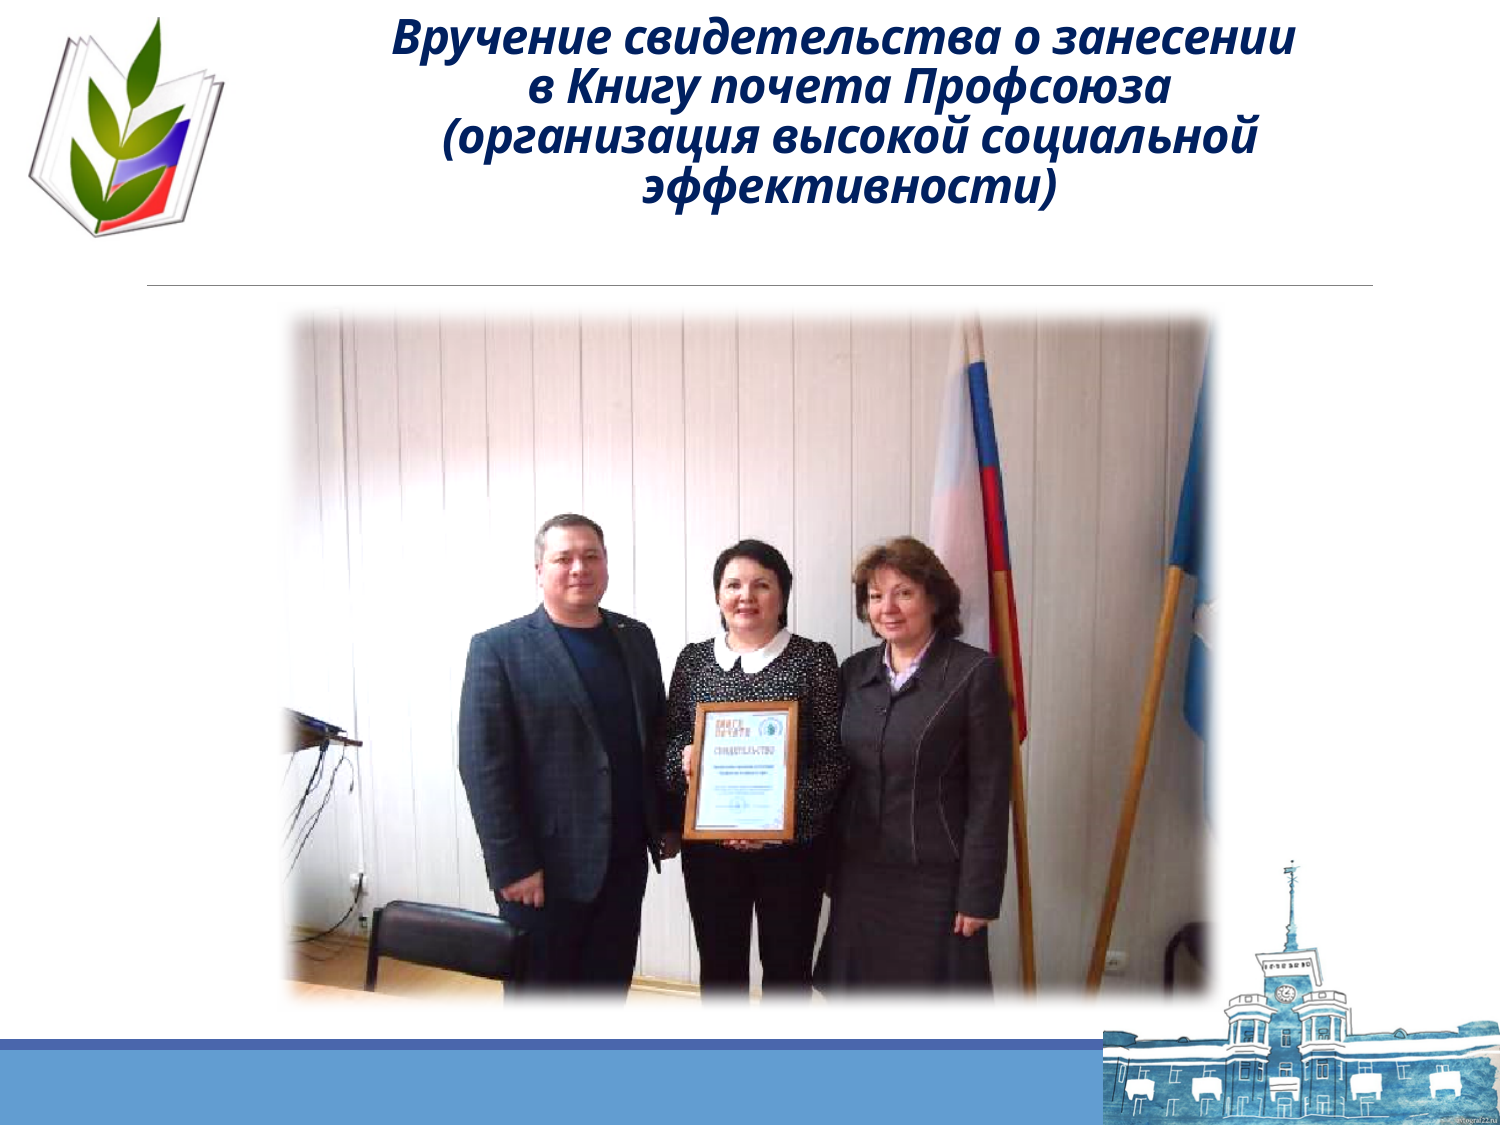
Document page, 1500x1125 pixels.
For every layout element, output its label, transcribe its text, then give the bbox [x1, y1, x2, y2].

picture [276, 302, 1500, 1125]
title Вручение свидетельства о занесении в Книгу почета Профсоюза (организация высокой социальной эффективности) [218, 4, 1482, 222]
picture [15, 17, 240, 245]
